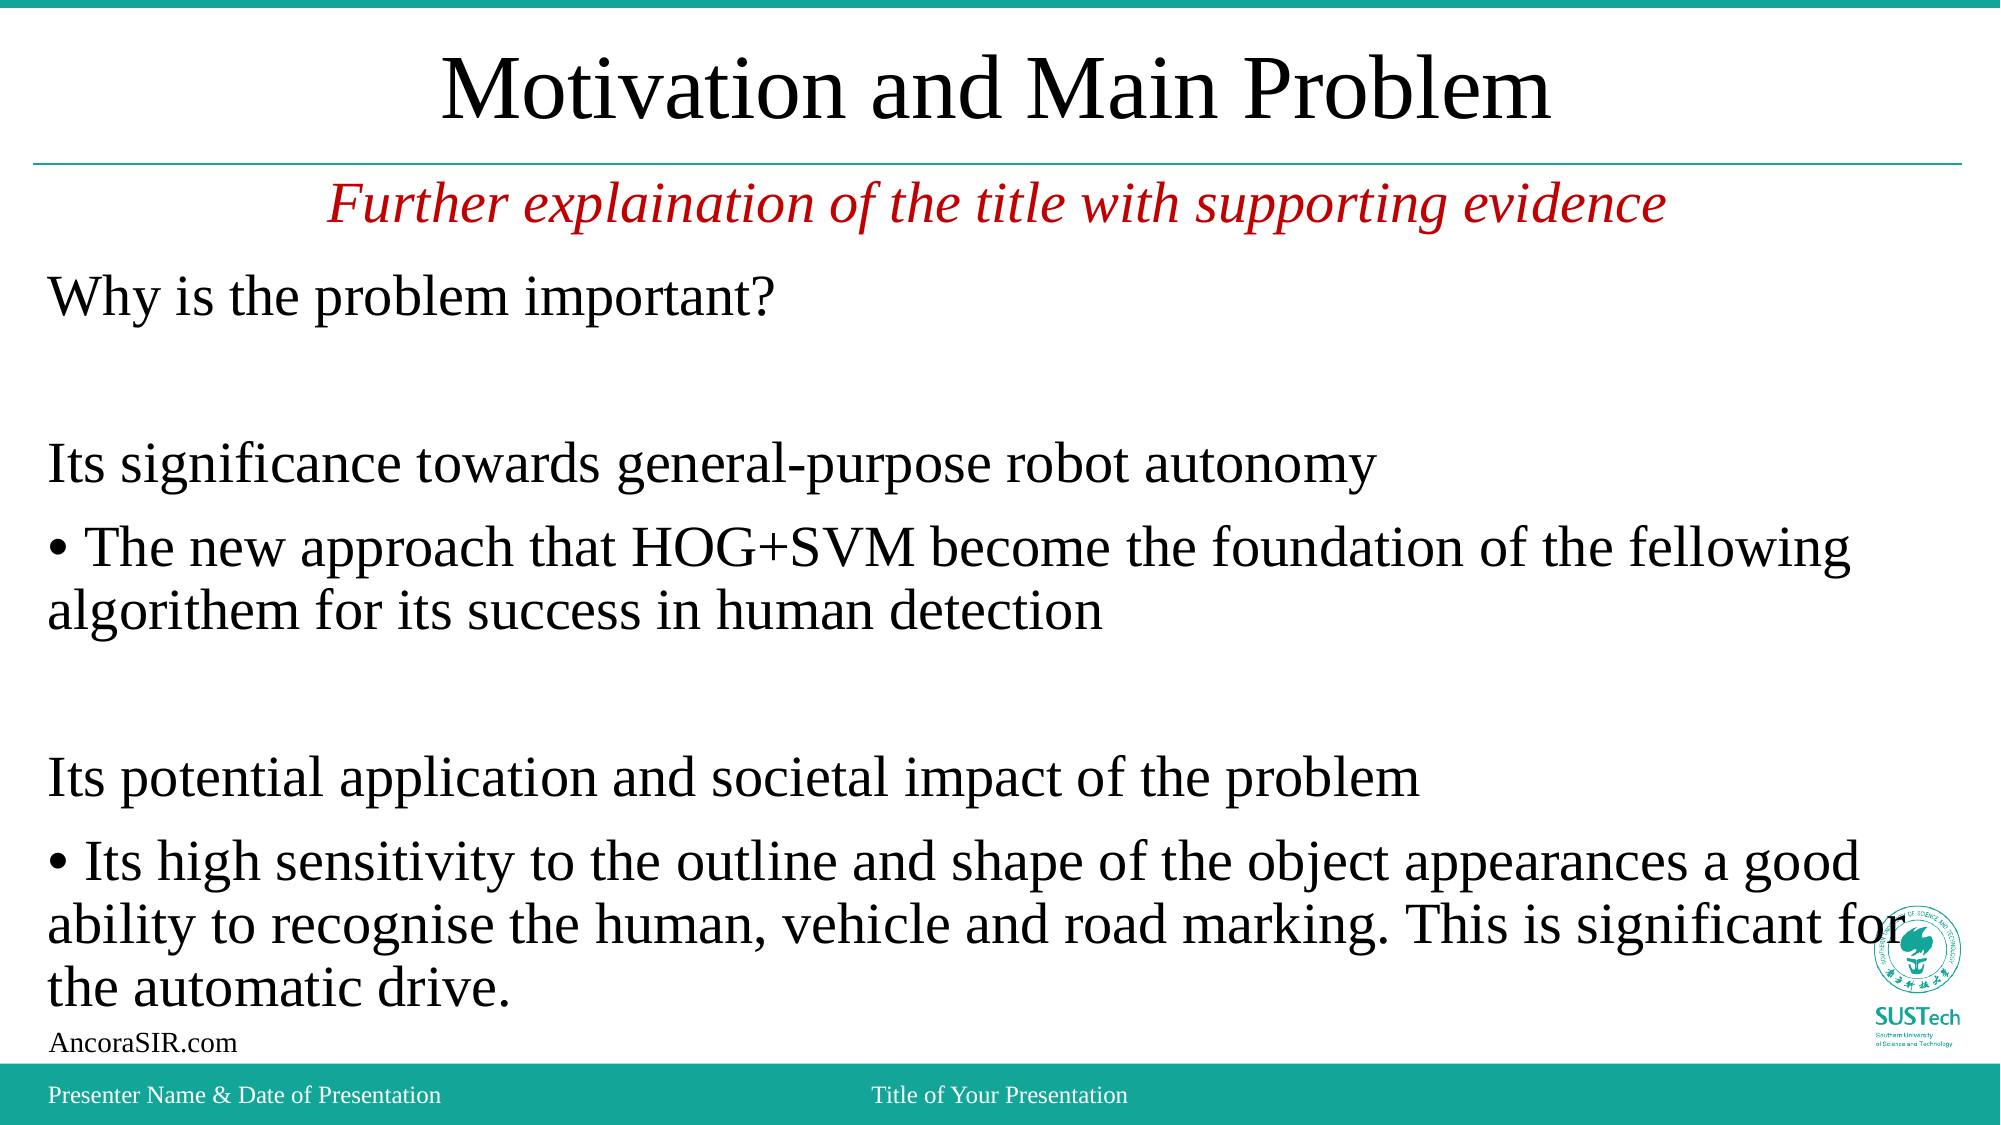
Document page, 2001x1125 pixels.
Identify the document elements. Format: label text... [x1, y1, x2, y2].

slide_number Presenter Name & Date of Presentation [32, 1063, 761, 1124]
footer Title of Your Presentation [761, 1063, 1238, 1124]
slide_number [1238, 1063, 1962, 1124]
title Motivation and Main Problem [32, 12, 1962, 164]
list Further explaination of the title with supporting evidence [32, 164, 1963, 249]
list Why is the problem important? Its significance towards general-purpose robot autonomy • The new approach that HOG+SVM become the foundation of the fellowing algorithem for its success in human detection Its potential application and societal impact of the problem • Its high sensitivity to the outline and shape of the object appearances a good ability to recognise the human, vehicle and road marking. This is significant for the automatic drive. [32, 257, 1962, 1055]
